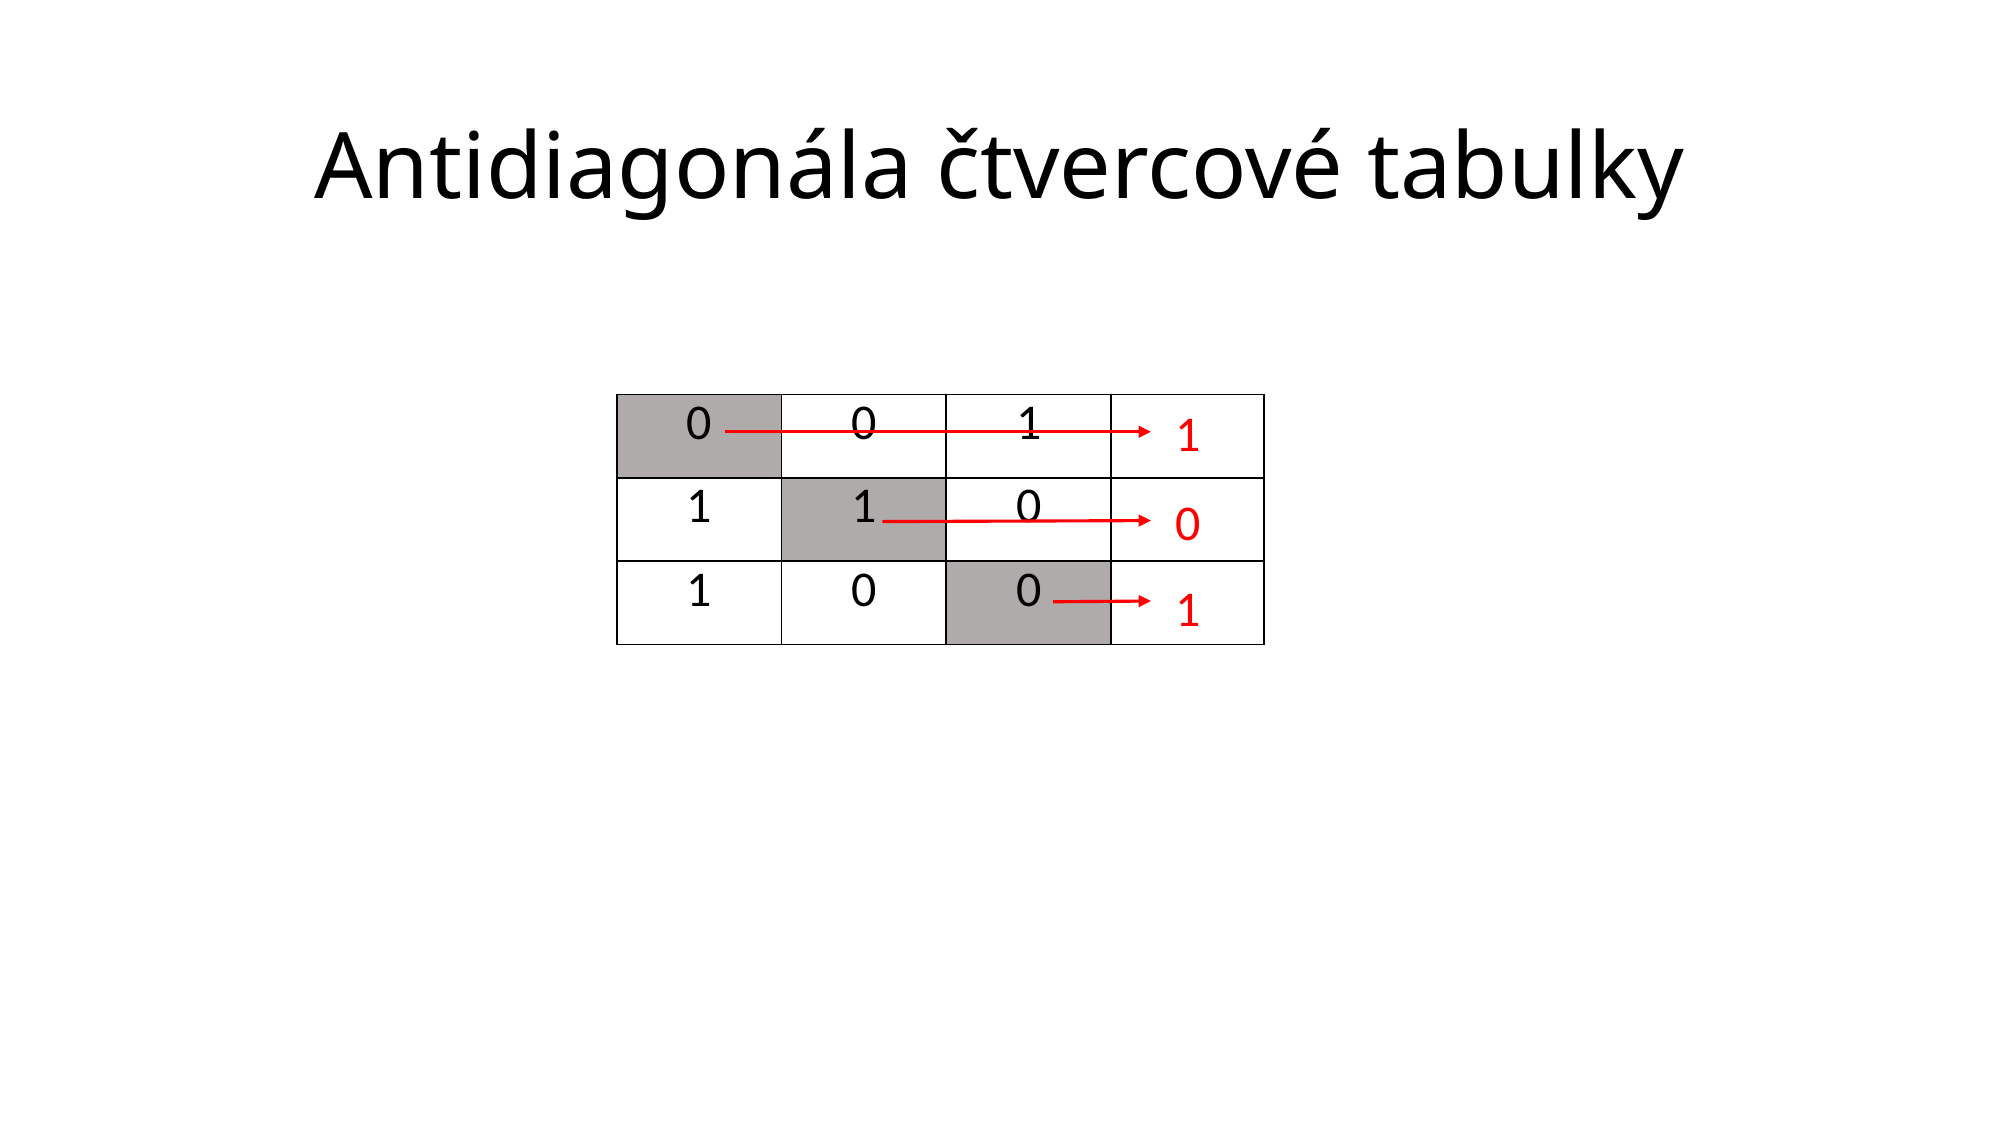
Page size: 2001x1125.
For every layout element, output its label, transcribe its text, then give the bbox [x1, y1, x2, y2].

table_cell 1 [618, 562, 781, 644]
text_box 0 [1160, 482, 1215, 558]
text_box 1 [1160, 568, 1216, 644]
table_cell 0 [947, 562, 1110, 644]
table_header 0 [782, 433, 945, 477]
table_cell [1112, 479, 1263, 560]
table_header 0 [782, 395, 945, 430]
table_header 0 [618, 395, 781, 477]
table_cell [1112, 562, 1263, 644]
table_cell 0 [782, 562, 945, 644]
table_cell 0 [947, 523, 1110, 560]
table_cell 1 [782, 479, 945, 560]
table_header 1 [947, 395, 1110, 430]
table_cell 1 [618, 479, 781, 560]
table_cell 0 [947, 479, 1110, 519]
table_header 1 [947, 433, 1110, 477]
table_header [1112, 395, 1263, 477]
text_box 1 [1160, 394, 1216, 470]
title Antidiagonála čtvercové tabulky [137, 59, 1863, 278]
